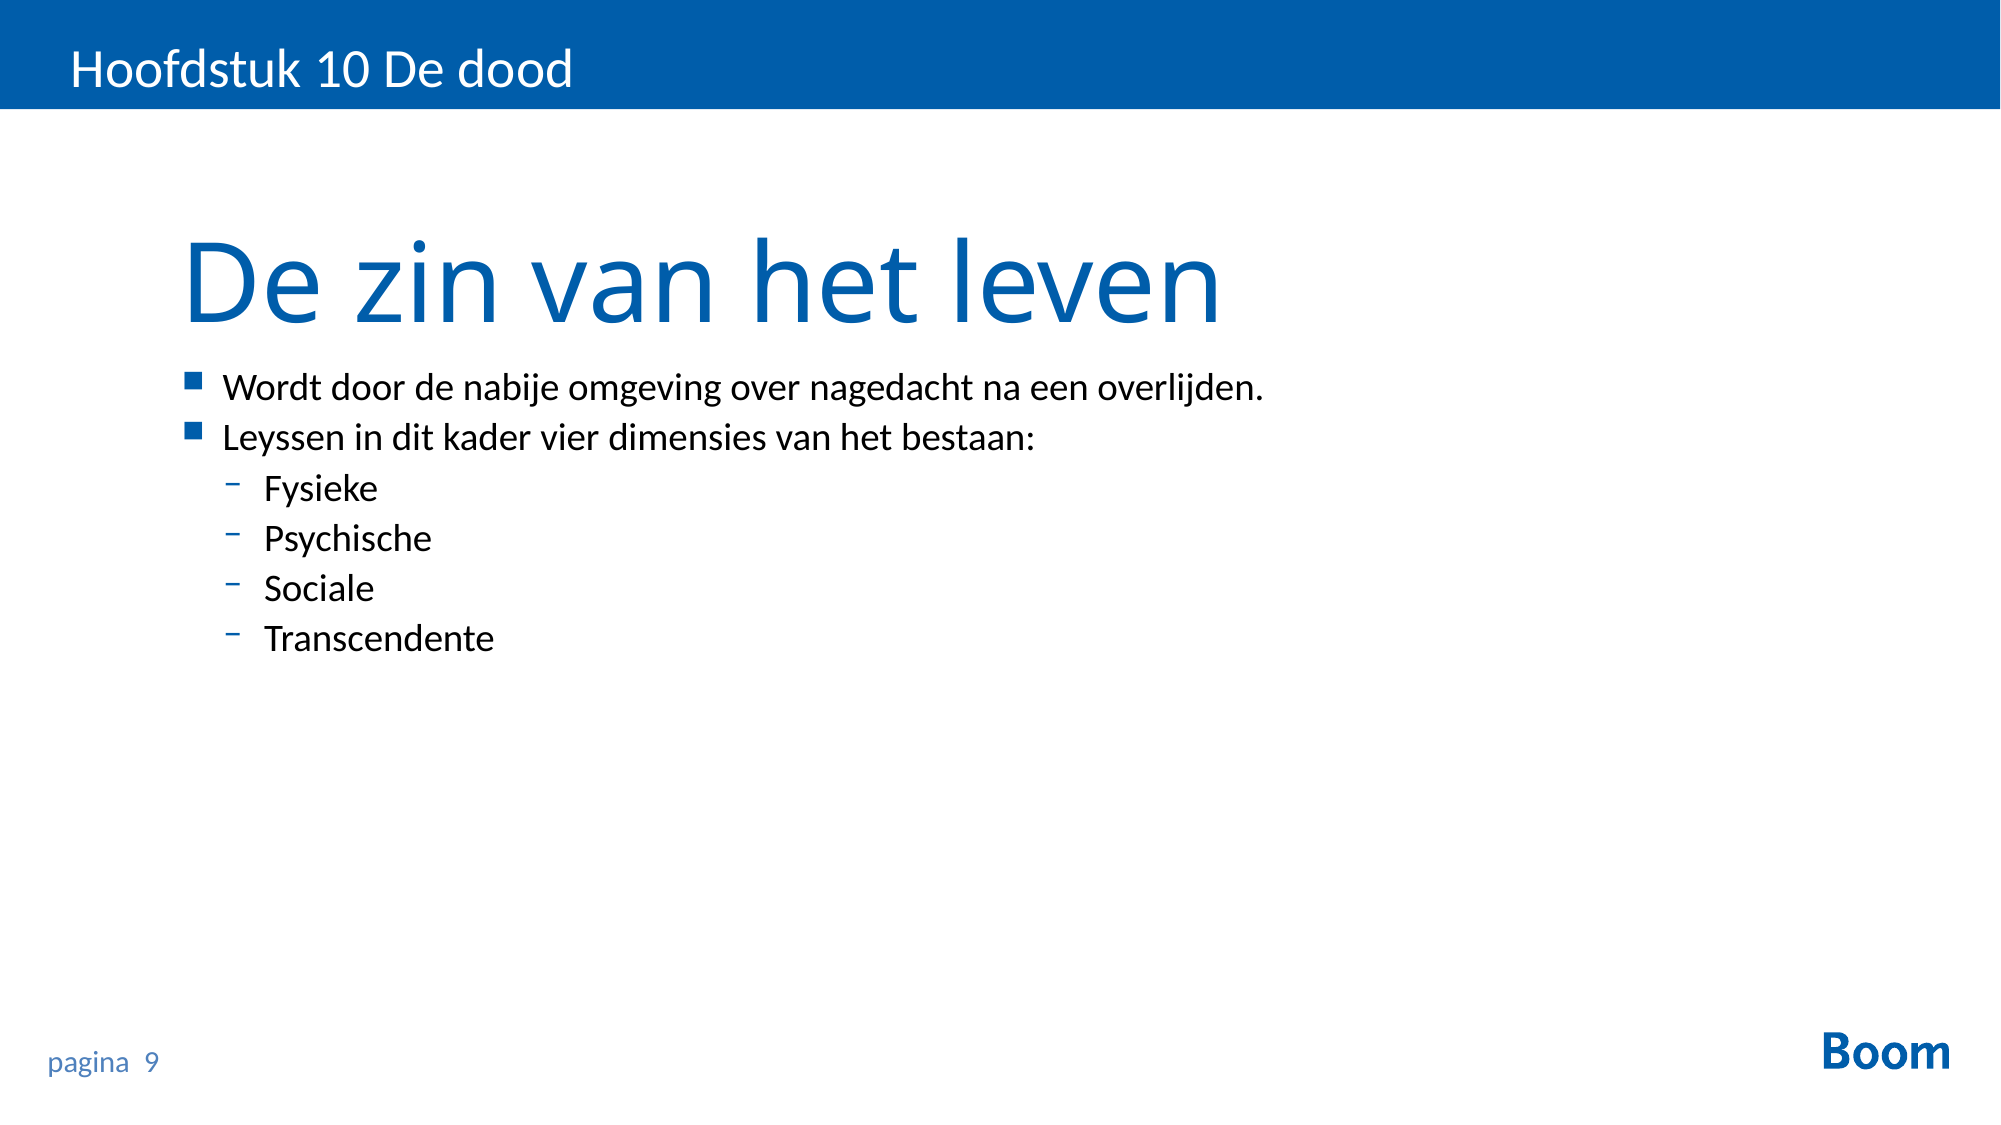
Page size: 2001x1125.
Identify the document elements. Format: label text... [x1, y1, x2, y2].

list De zin van het leven [180, 200, 1882, 327]
list Hoofdstuk 10 De dood [70, 26, 941, 106]
list Wordt door de nabije omgeving over nagedacht na een overlijden. Leyssen in dit kader vier dimensies van het bestaan: Fysieke Psychische Sociale Transcendente [181, 357, 1883, 972]
